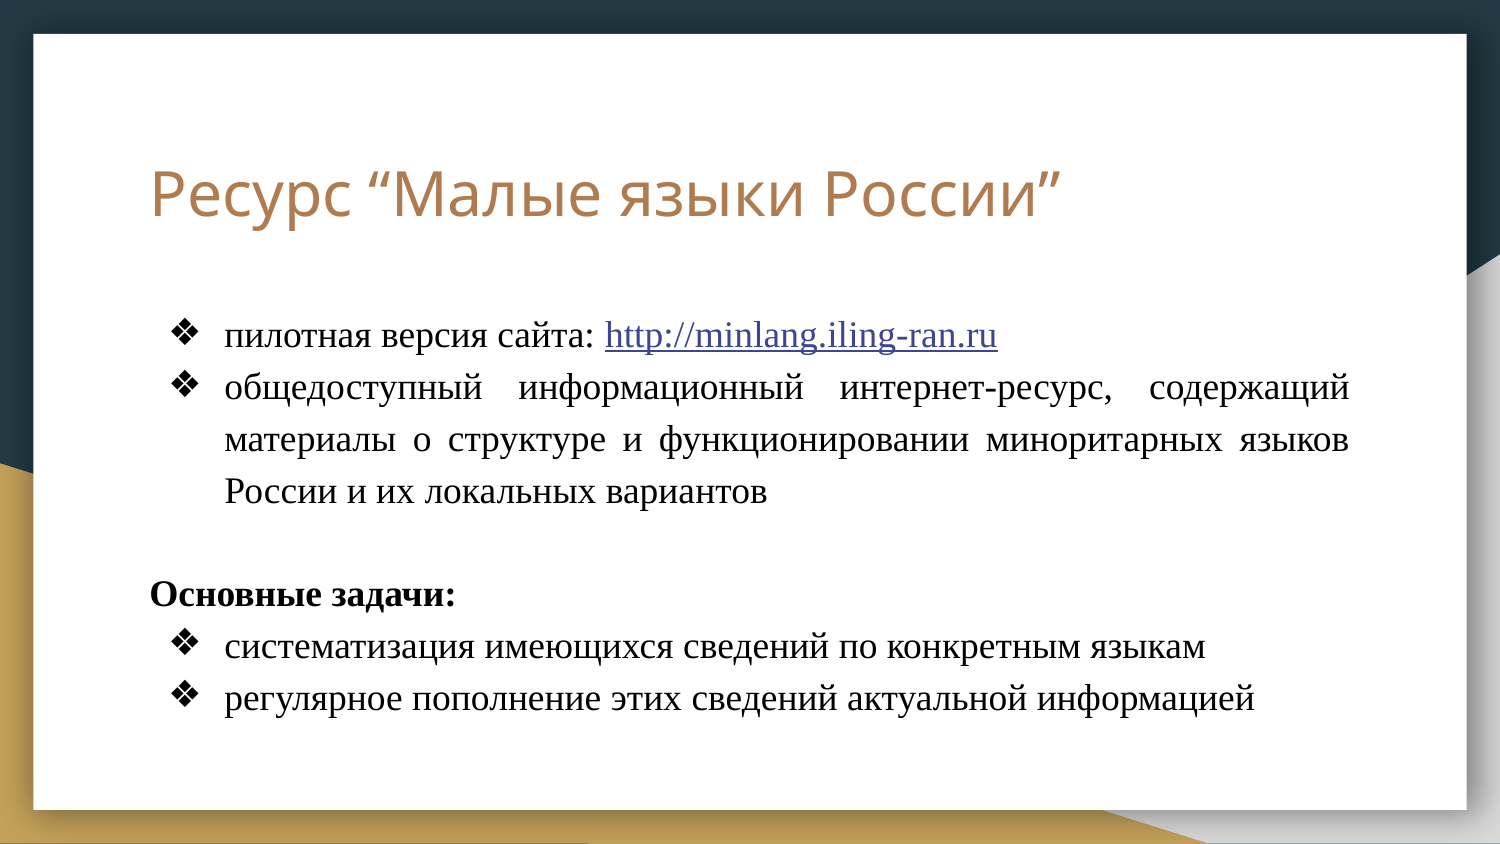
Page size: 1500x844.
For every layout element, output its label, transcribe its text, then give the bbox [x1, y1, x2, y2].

list пилотная версия сайта: http://minlang.iling-ran.ru общедоступный информационный интернет-ресурс, содержащий материалы о структуре и функционировании миноритарных языков России и их локальных вариантов Основные задачи: систематизация имеющихся сведений по конкретным языкам регулярное пополнение этих сведений актуальной информацией [134, 295, 1366, 729]
title Ресурс “Малые языки России” [134, 138, 1366, 295]
